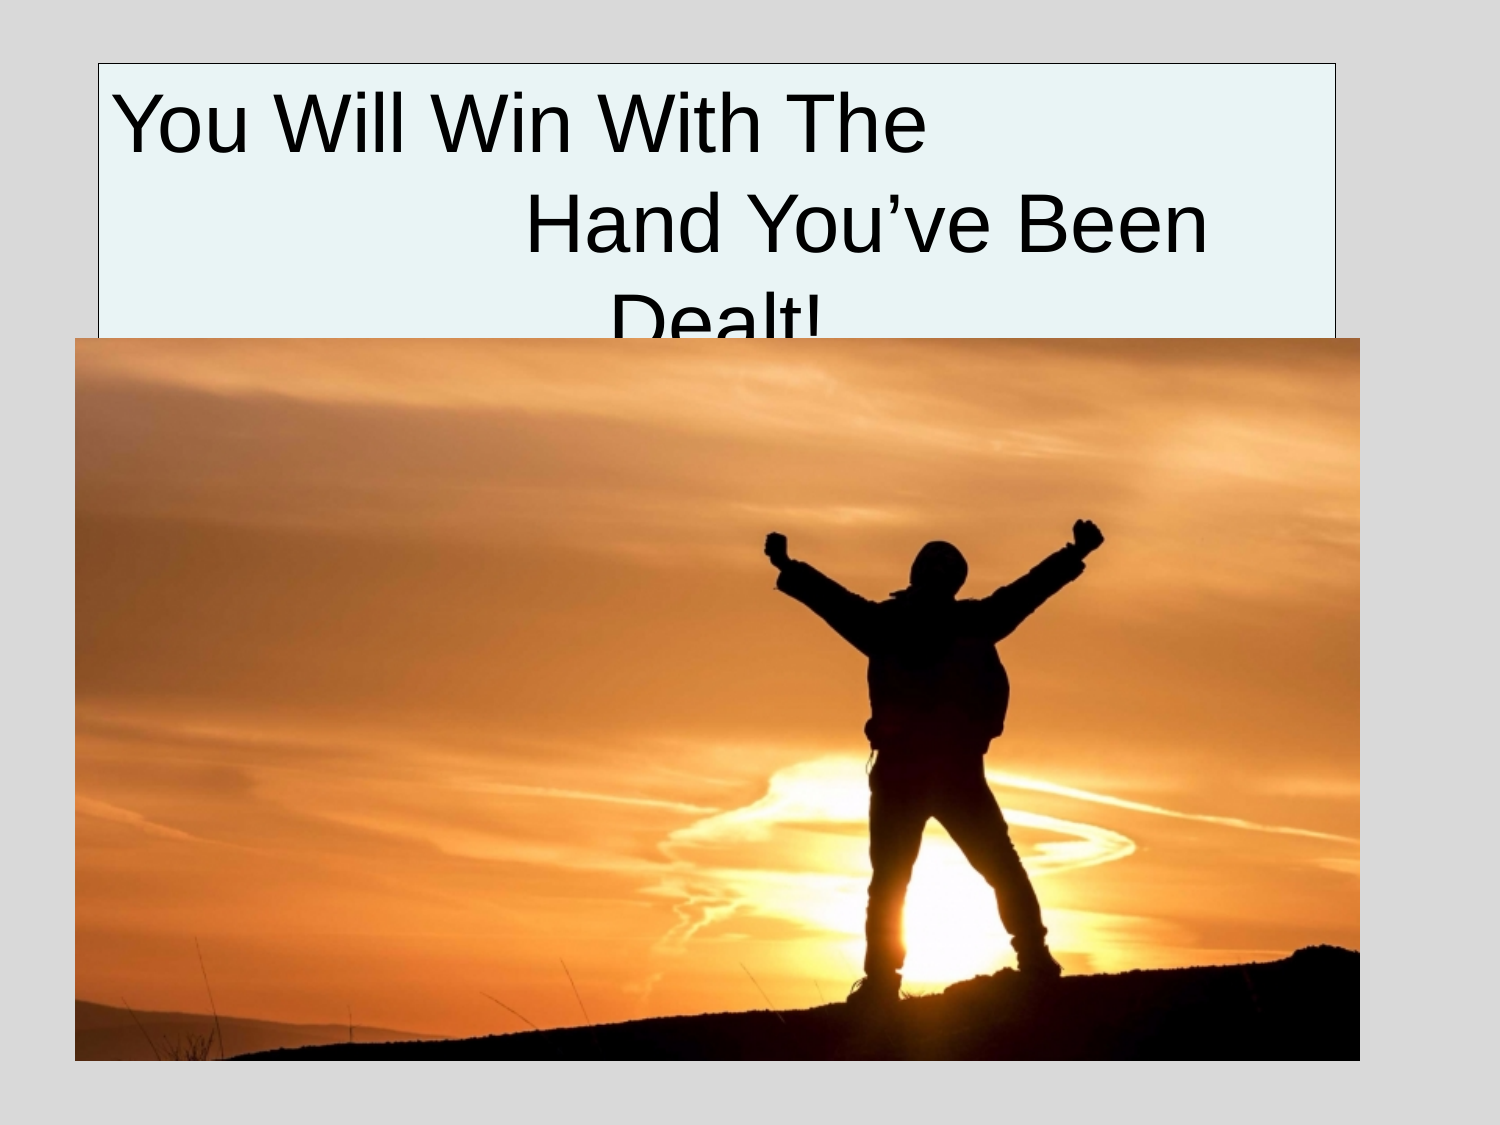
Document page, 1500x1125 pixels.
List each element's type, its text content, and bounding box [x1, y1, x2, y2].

text_box You Will Win With The Hand You’ve Been Dealt! [98, 63, 1336, 338]
picture [74, 338, 1360, 1061]
